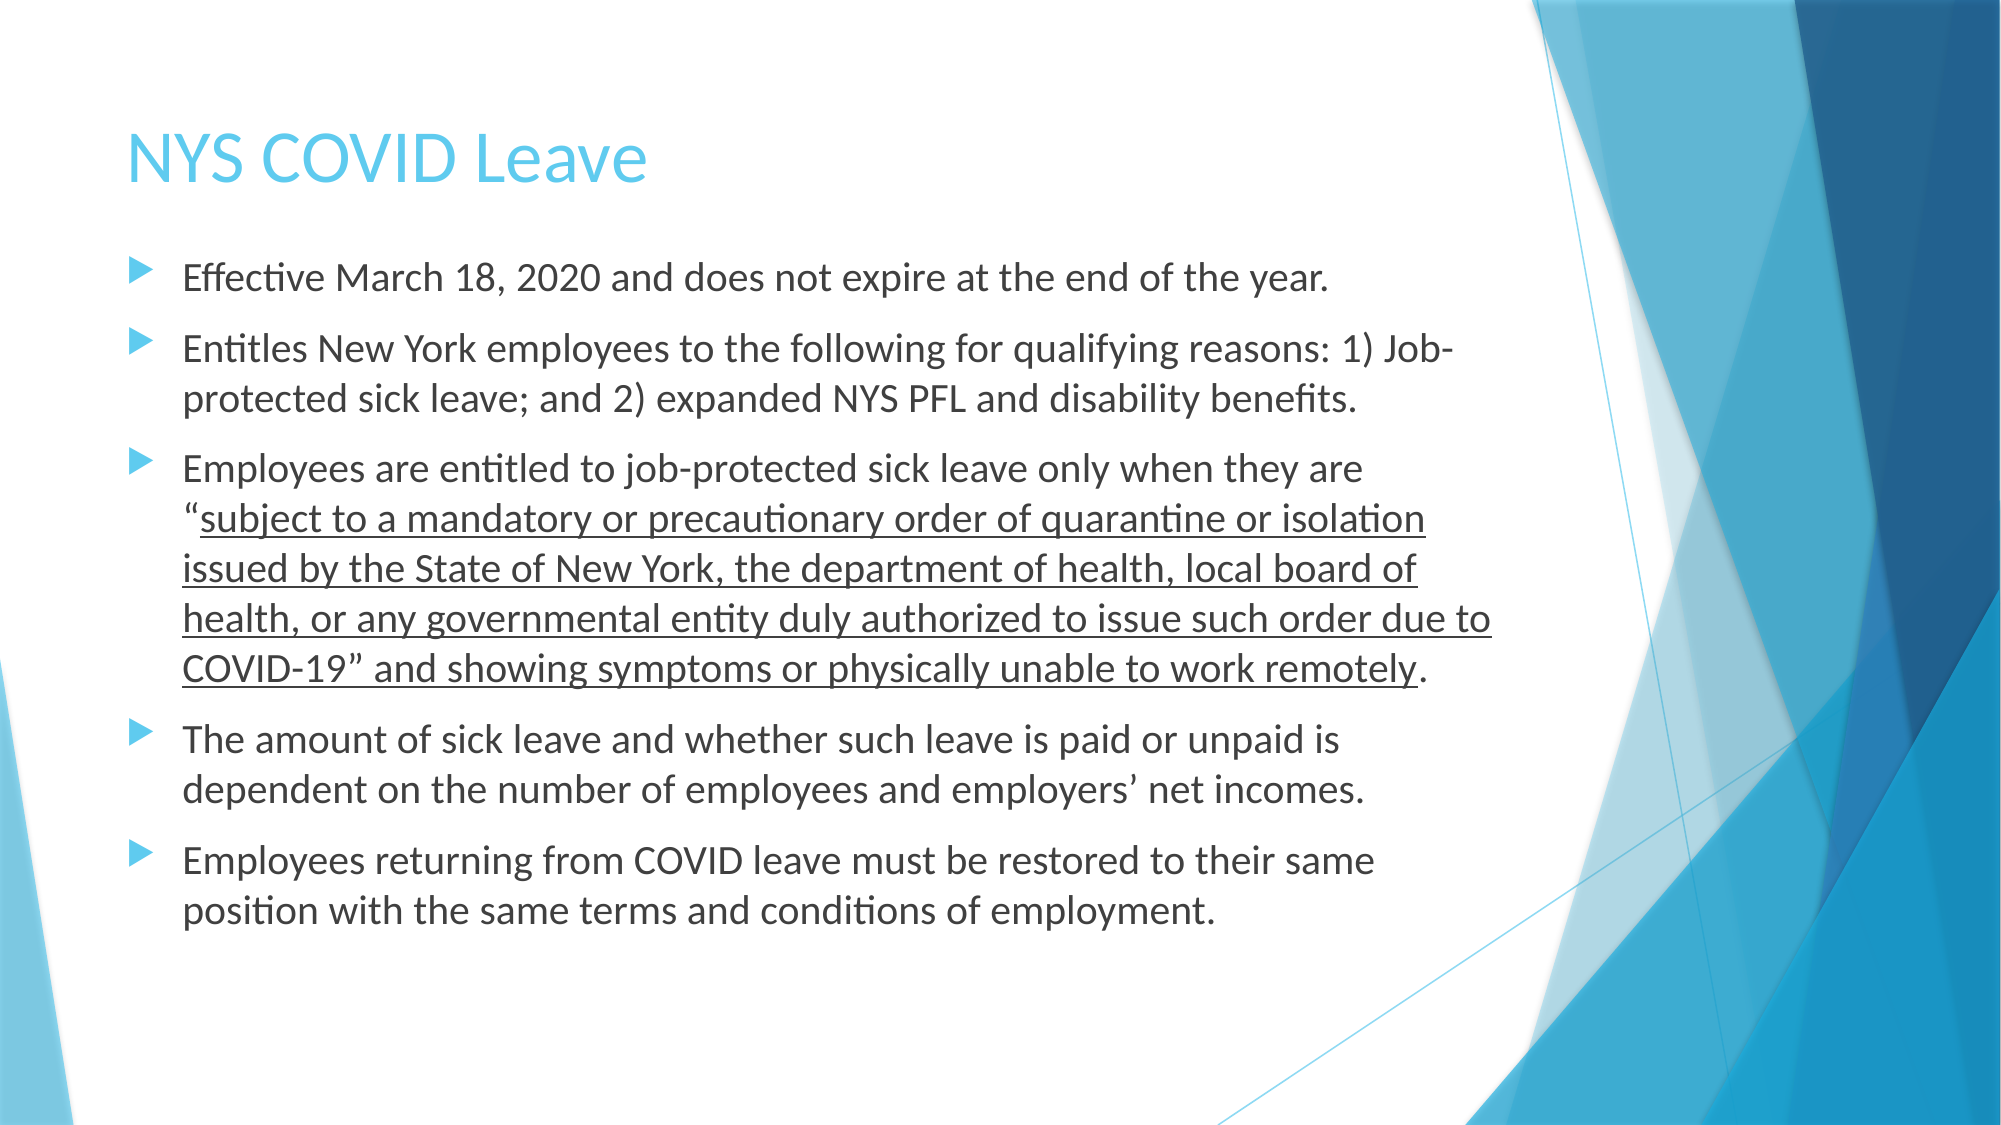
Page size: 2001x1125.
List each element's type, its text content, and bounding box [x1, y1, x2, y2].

title NYS COVID Leave [111, 99, 1522, 241]
list Effective March 18, 2020 and does not expire at the end of the year. Entitles New York employees to the following for qualifying reasons: 1) Job-protected sick leave; and 2) expanded NYS PFL and disability benefits. Employees are entitled to job-protected sick leave only when they are “subject to a mandatory or precautionary order of quarantine or isolation issued by the State of New York, the department of health, local board of health, or any governmental entity duly authorized to issue such order due to COVID-19” and showing symptoms or physically unable to work remotely. The amount of sick leave and whether such leave is paid or unpaid is dependent on the number of employees and employers’ net incomes. Employees returning from COVID leave must be restored to their same position with the same terms and conditions of employment. [111, 241, 1522, 992]
